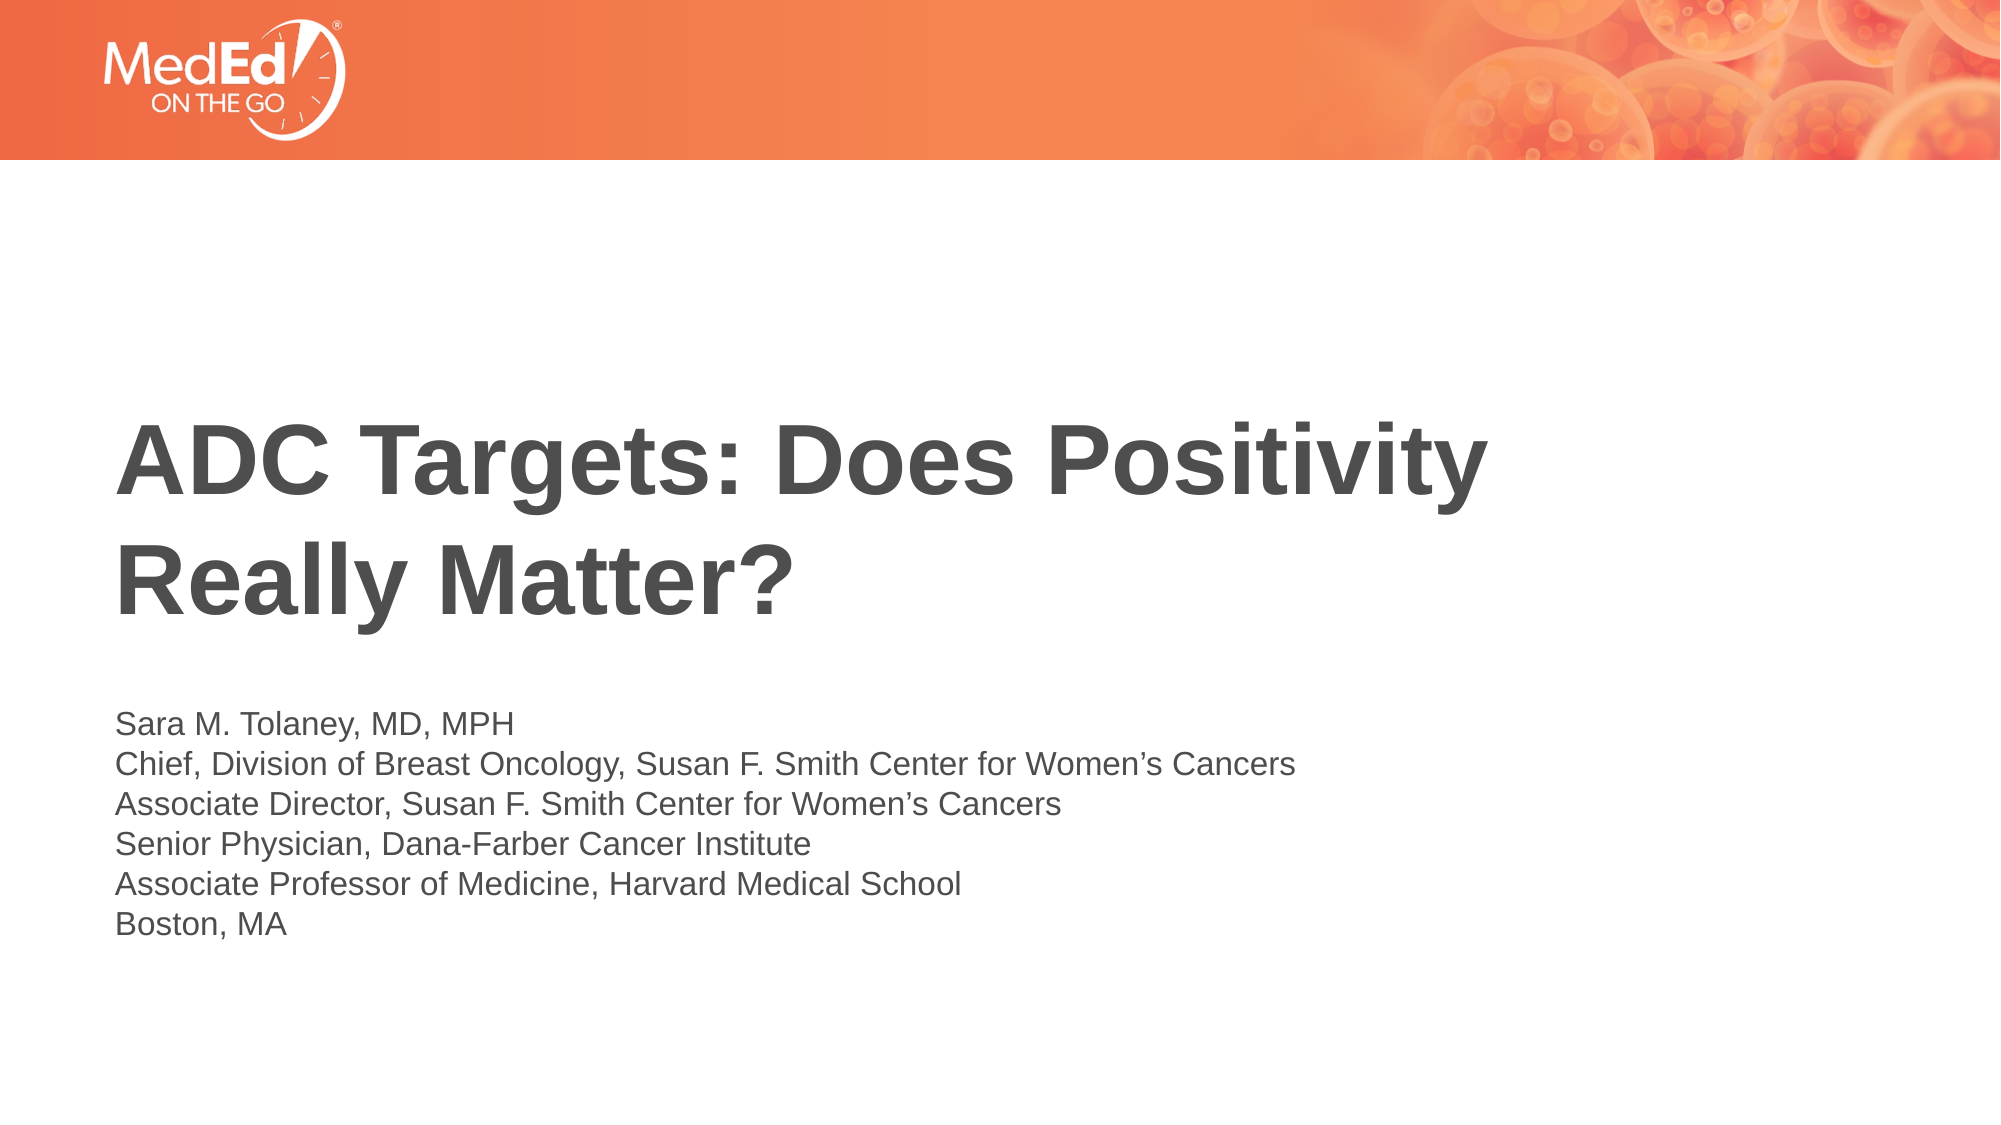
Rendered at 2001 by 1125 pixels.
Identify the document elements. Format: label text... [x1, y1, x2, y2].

title ADC Targets: Does Positivity Really Matter? [99, 280, 1825, 694]
list Sara M. Tolaney, MD, MPH Chief, Division of Breast Oncology, Susan F. Smith Center for Women’s Cancers Associate Director, Susan F. Smith Center for Women’s Cancers Senior Physician, Dana-Farber Cancer Institute Associate Professor of Medicine, Harvard Medical School Boston, MA [99, 694, 1825, 941]
picture [0, 0, 2000, 160]
